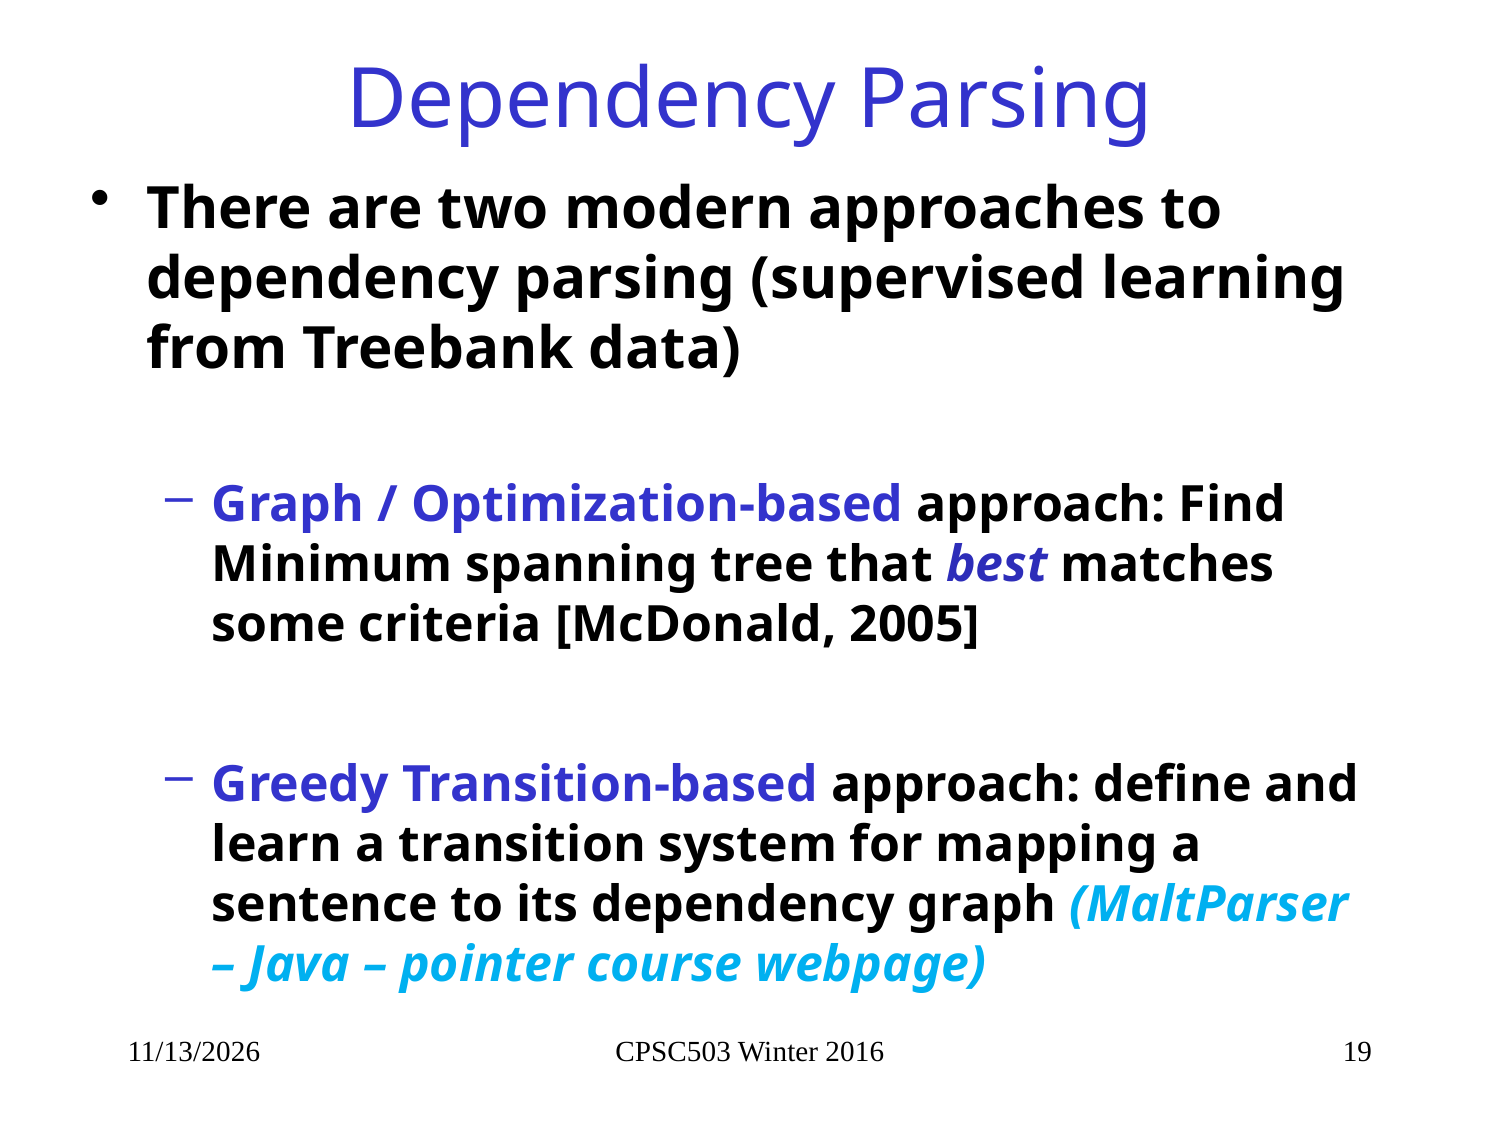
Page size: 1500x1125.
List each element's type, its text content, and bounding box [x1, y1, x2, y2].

list There are two modern approaches to dependency parsing (supervised learning from Treebank data) Graph / Optimization-based approach: Find Minimum spanning tree that best matches some criteria [McDonald, 2005] Greedy Transition-based approach: define and learn a transition system for mapping a sentence to its dependency graph (MaltParser – Java – pointer course webpage) [74, 162, 1388, 788]
title Dependency Parsing [112, 0, 1388, 162]
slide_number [112, 1024, 426, 1101]
footer CPSC503 Winter 2016 [512, 1024, 988, 1101]
slide_number 19 [1074, 1024, 1388, 1101]
